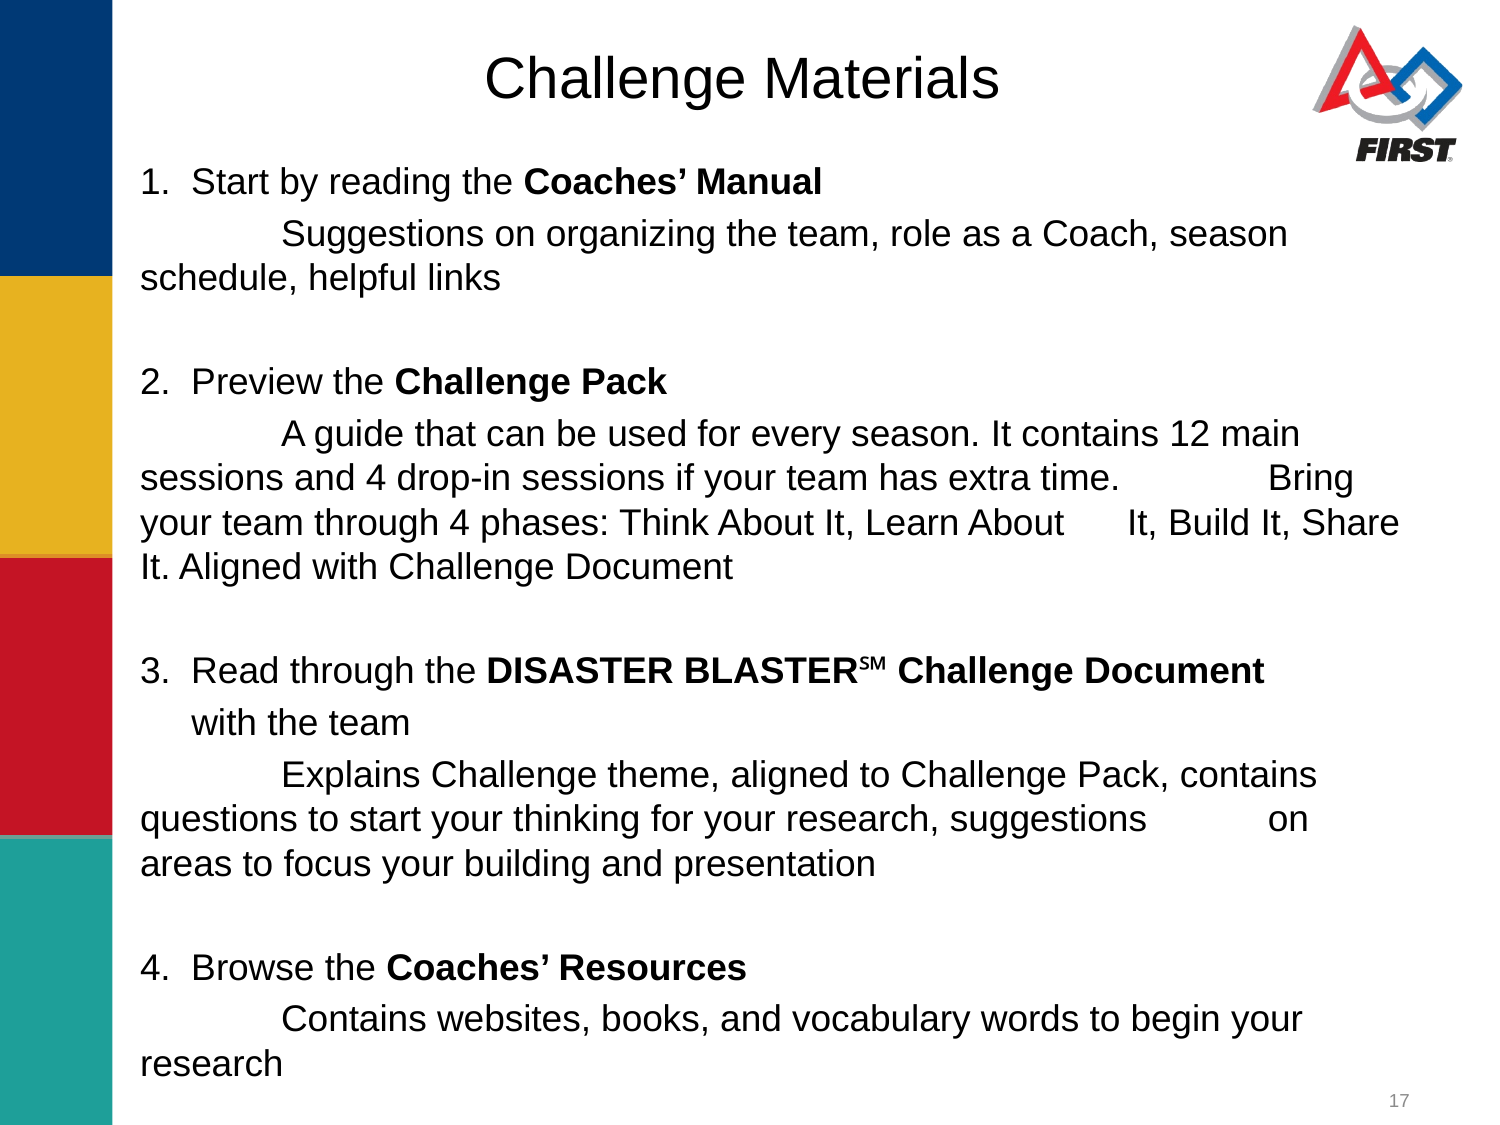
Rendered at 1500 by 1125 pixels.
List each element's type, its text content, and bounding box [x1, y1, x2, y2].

slide_number 17 [1074, 1069, 1425, 1125]
title Challenge Materials [111, 0, 1374, 150]
list 1. Start by reading the Coaches’ Manual Suggestions on organizing the team, role as a Coach, season schedule, helpful links 2. Preview the Challenge Pack A guide that can be used for every season. It contains 12 main sessions and 4 drop-in sessions if your team has extra time. Bring your team through 4 phases: Think About It, Learn About It, Build It, Share It. Aligned with Challenge Document 3. Read through the DISASTER BLASTER℠ Challenge Document with the team Explains Challenge theme, aligned to Challenge Pack, contains questions to start your thinking for your research, suggestions on areas to focus your building and presentation 4. Browse the Coaches’ Resources Contains websites, books, and vocabulary words to begin your research [125, 149, 1425, 1100]
picture [1374, 25, 1463, 162]
picture [0, 0, 113, 1125]
